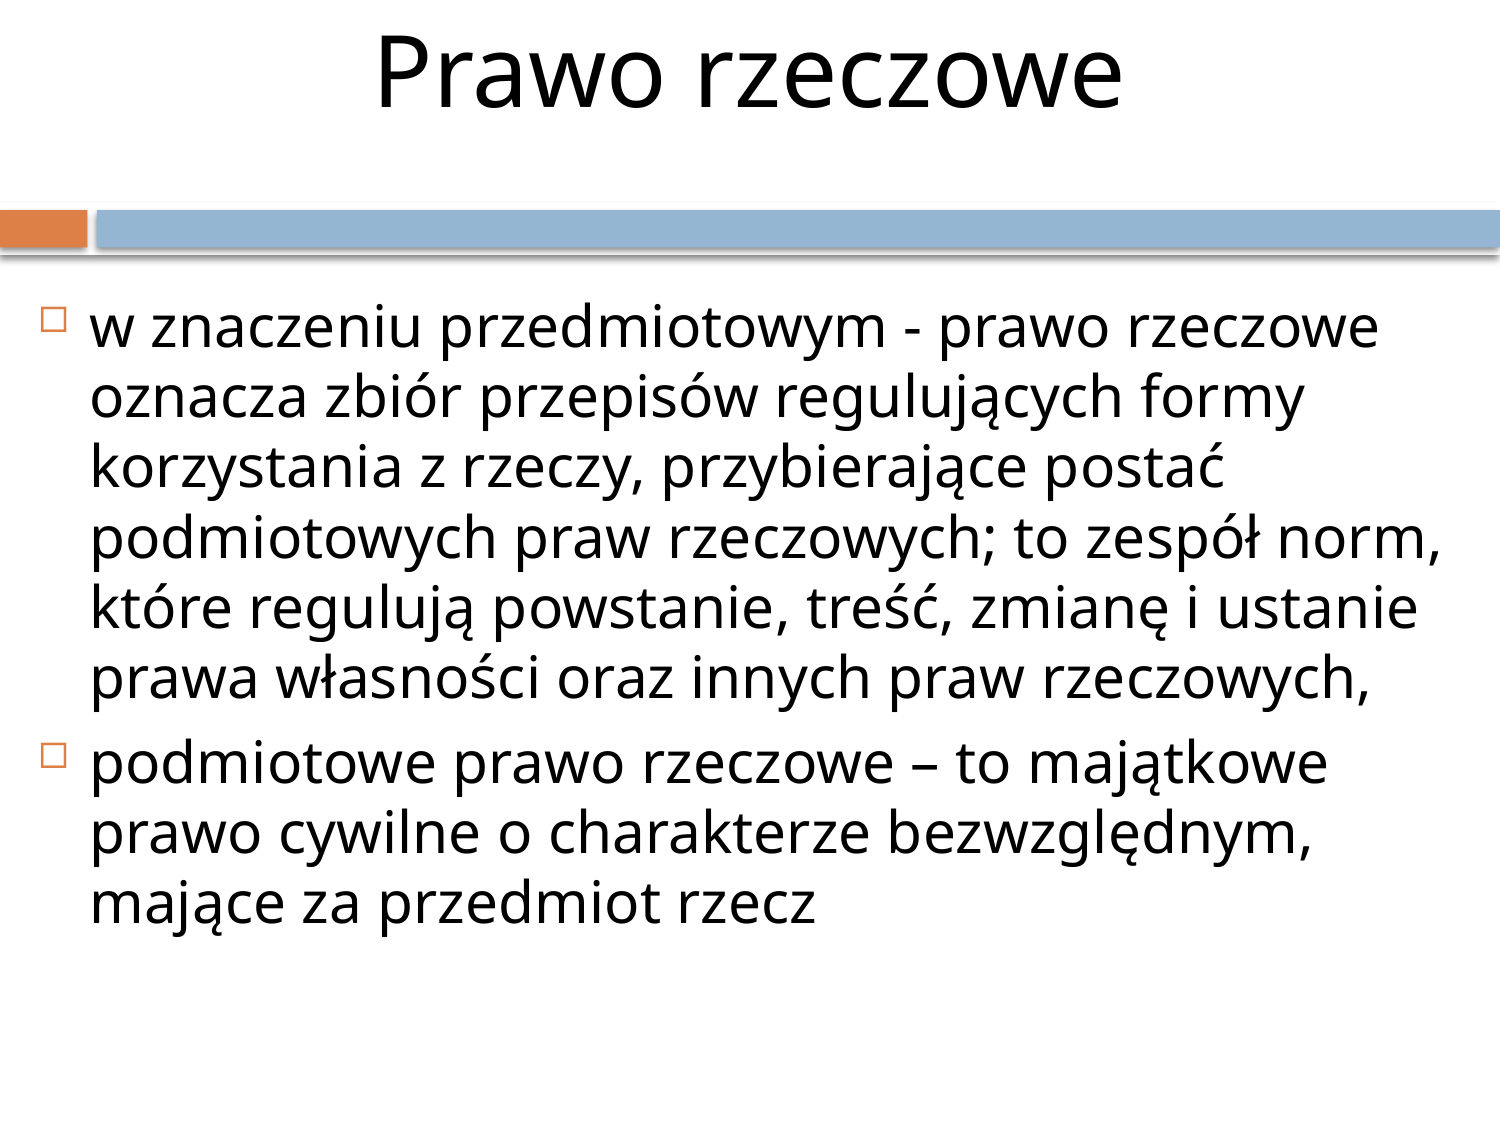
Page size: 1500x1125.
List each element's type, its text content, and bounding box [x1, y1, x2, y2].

text_box Prawo rzeczowe [0, 0, 1500, 135]
list w znaczeniu przedmiotowym - prawo rzeczowe oznacza zbiór przepisów regulujących formy korzystania z rzeczy, przybierające postać podmiotowych praw rzeczowych; to zespół norm, które regulują powstanie, treść, zmianę i ustanie prawa własności oraz innych praw rzeczowych, podmiotowe prawo rzeczowe – to majątkowe prawo cywilne o charakterze bezwzględnym, mające za przedmiot rzecz [23, 281, 1500, 1000]
